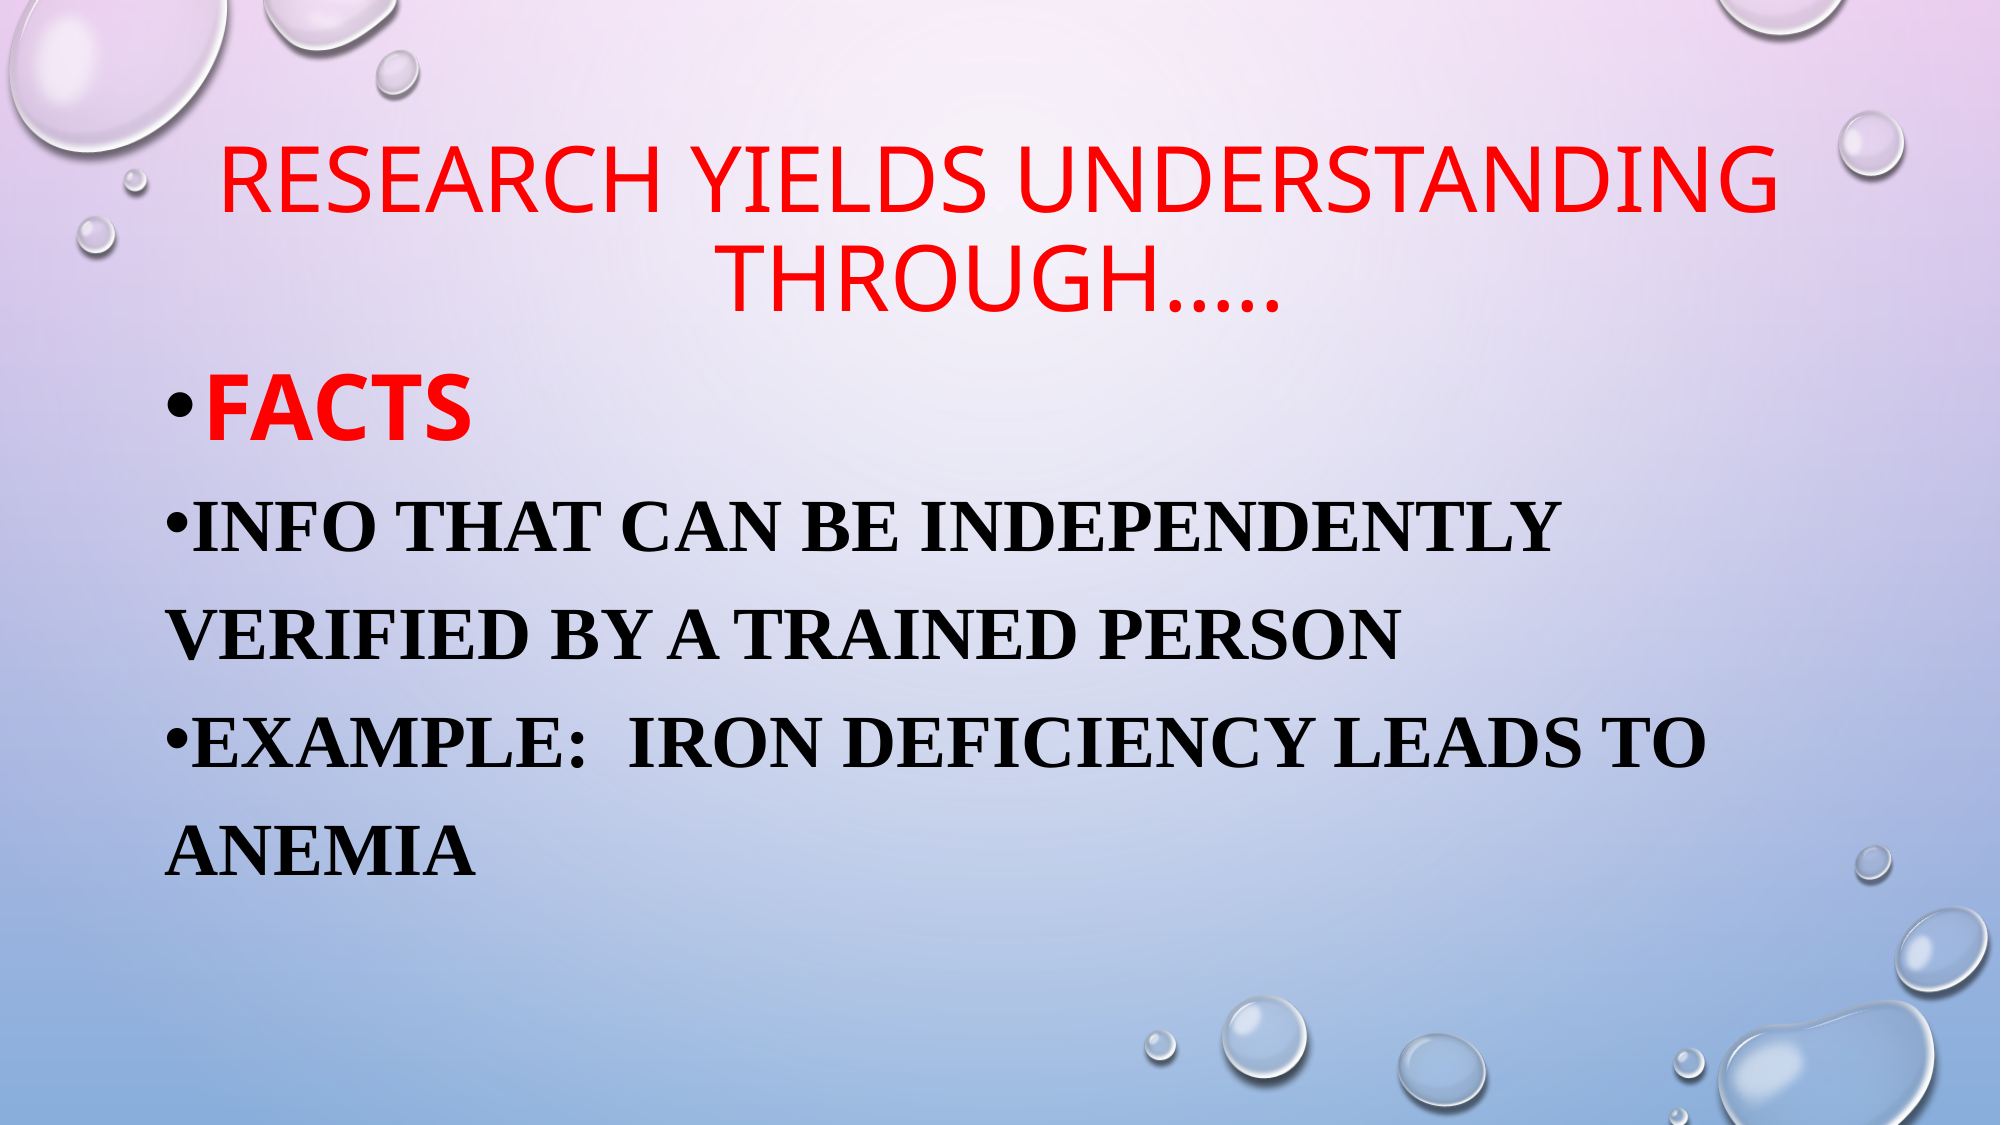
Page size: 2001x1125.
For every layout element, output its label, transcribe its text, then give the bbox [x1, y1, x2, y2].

list Facts info that can be independently verified by a trained person example: iron deficiency leads to anemia [149, 319, 1850, 1082]
picture [0, 0, 2000, 1125]
title Research Yields Understanding through….. [149, 101, 1851, 364]
